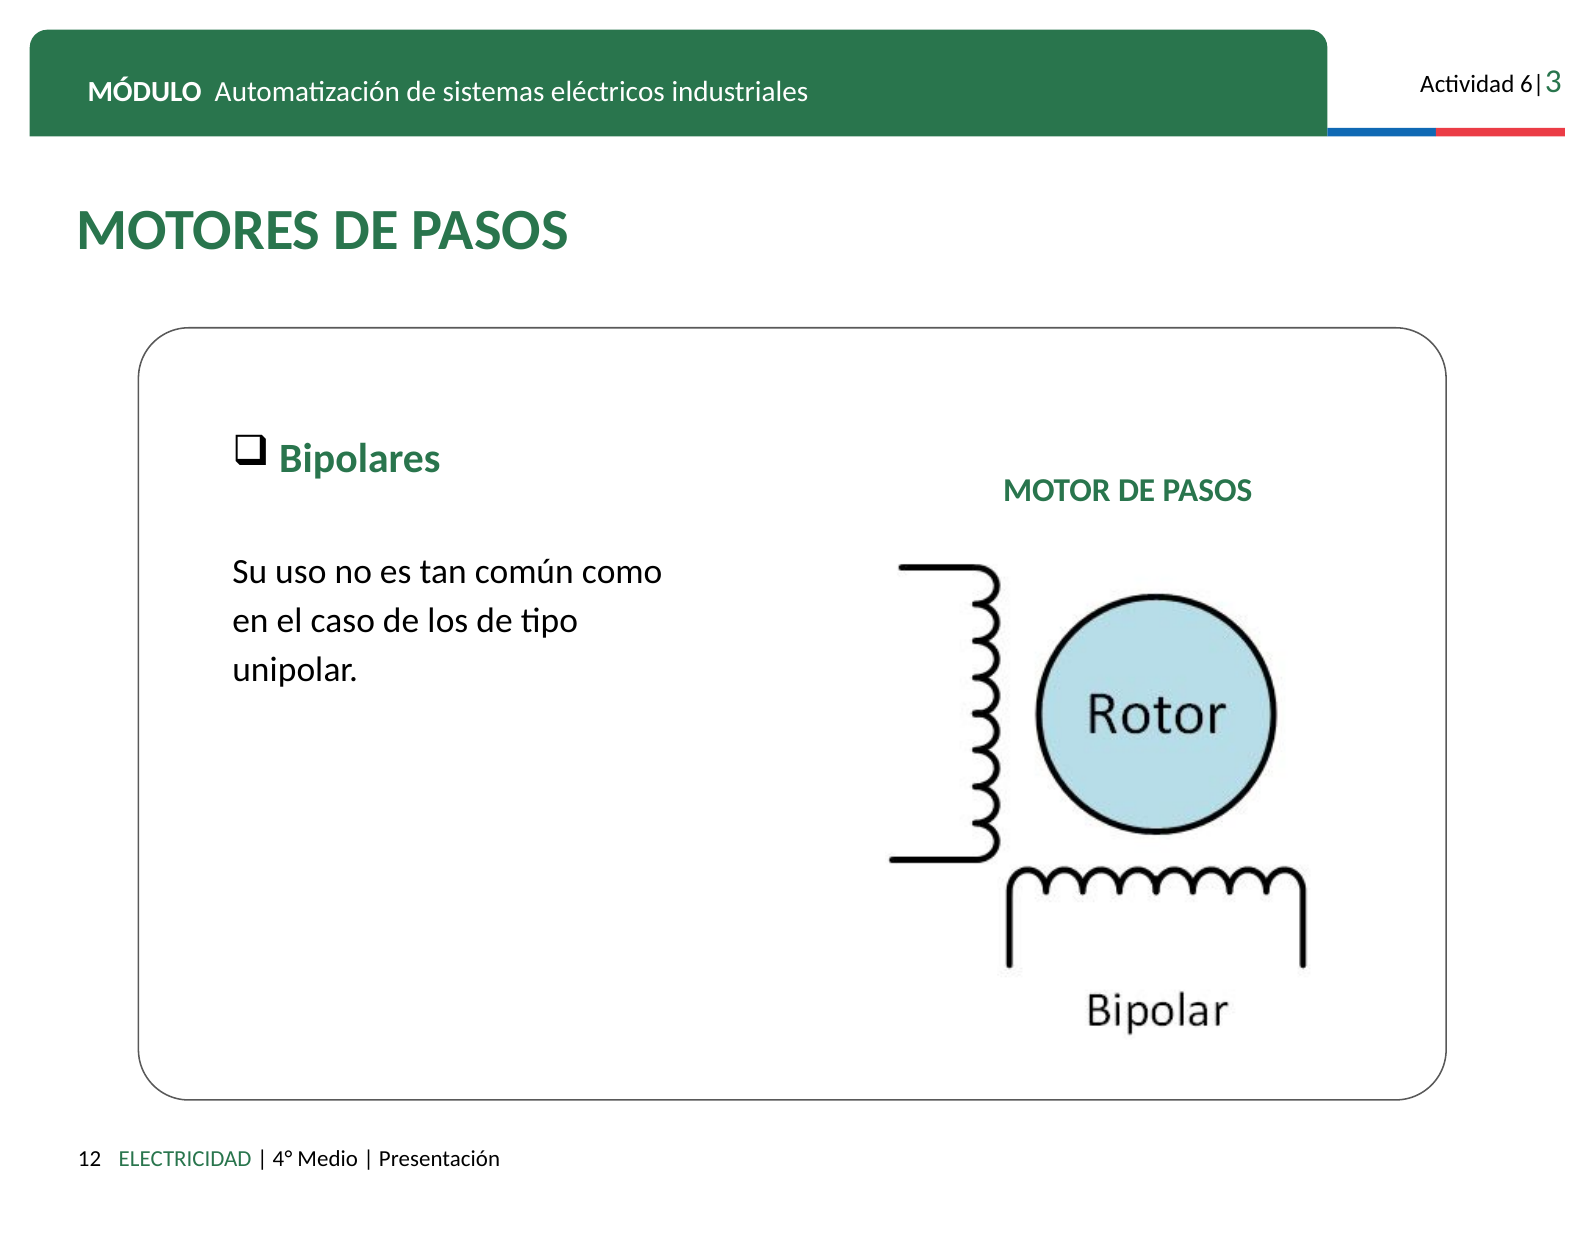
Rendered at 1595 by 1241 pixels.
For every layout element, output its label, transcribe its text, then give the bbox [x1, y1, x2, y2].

text_box MOTORES DE PASOS [61, 193, 886, 272]
text_box MOTOR DE PASOS [965, 461, 1291, 516]
text_box [138, 327, 1447, 1100]
picture [885, 551, 1407, 1065]
text_box Bipolares [217, 384, 500, 502]
text_box Su uso no es tan común como en el caso de los de tipo unipolar. [217, 529, 697, 700]
